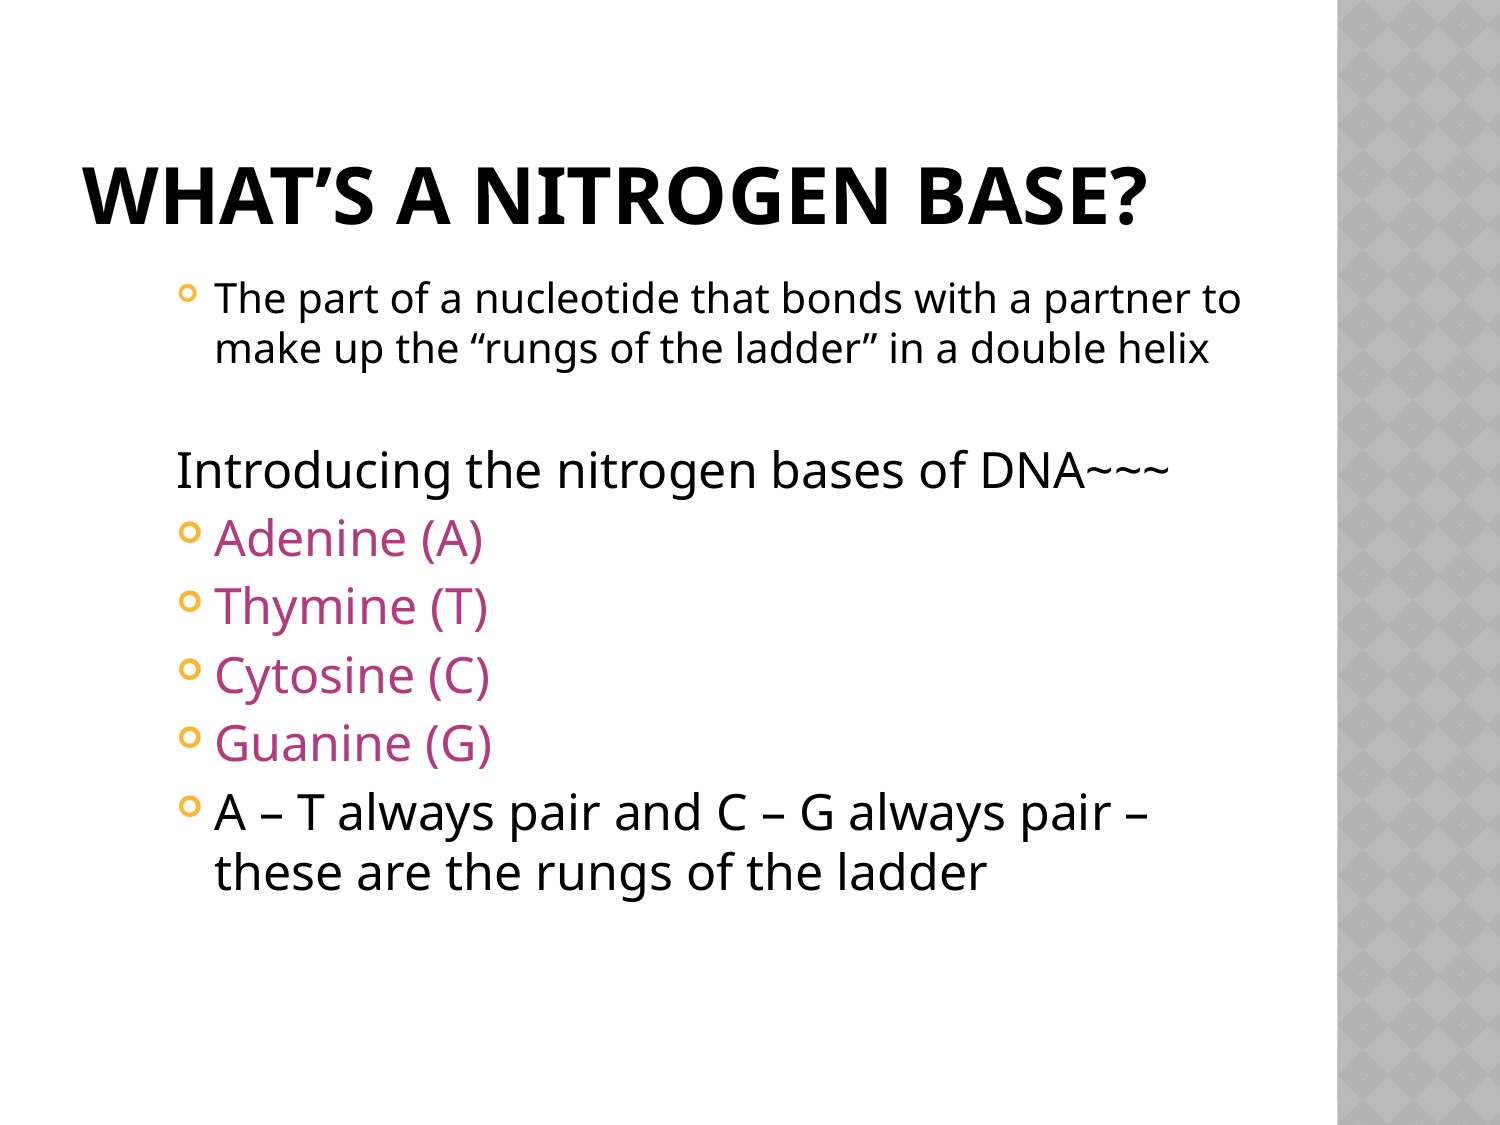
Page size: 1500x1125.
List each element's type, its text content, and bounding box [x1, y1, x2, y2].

title What’s a Nitrogen Base? [75, 52, 1263, 240]
list The part of a nucleotide that bonds with a partner to make up the “rungs of the ladder” in a double helix Introducing the nitrogen bases of DNA~~~ Adenine (A) Thymine (T) Cytosine (C) Guanine (G) A – T always pair and C – G always pair – these are the rungs of the ladder [75, 264, 1263, 1059]
